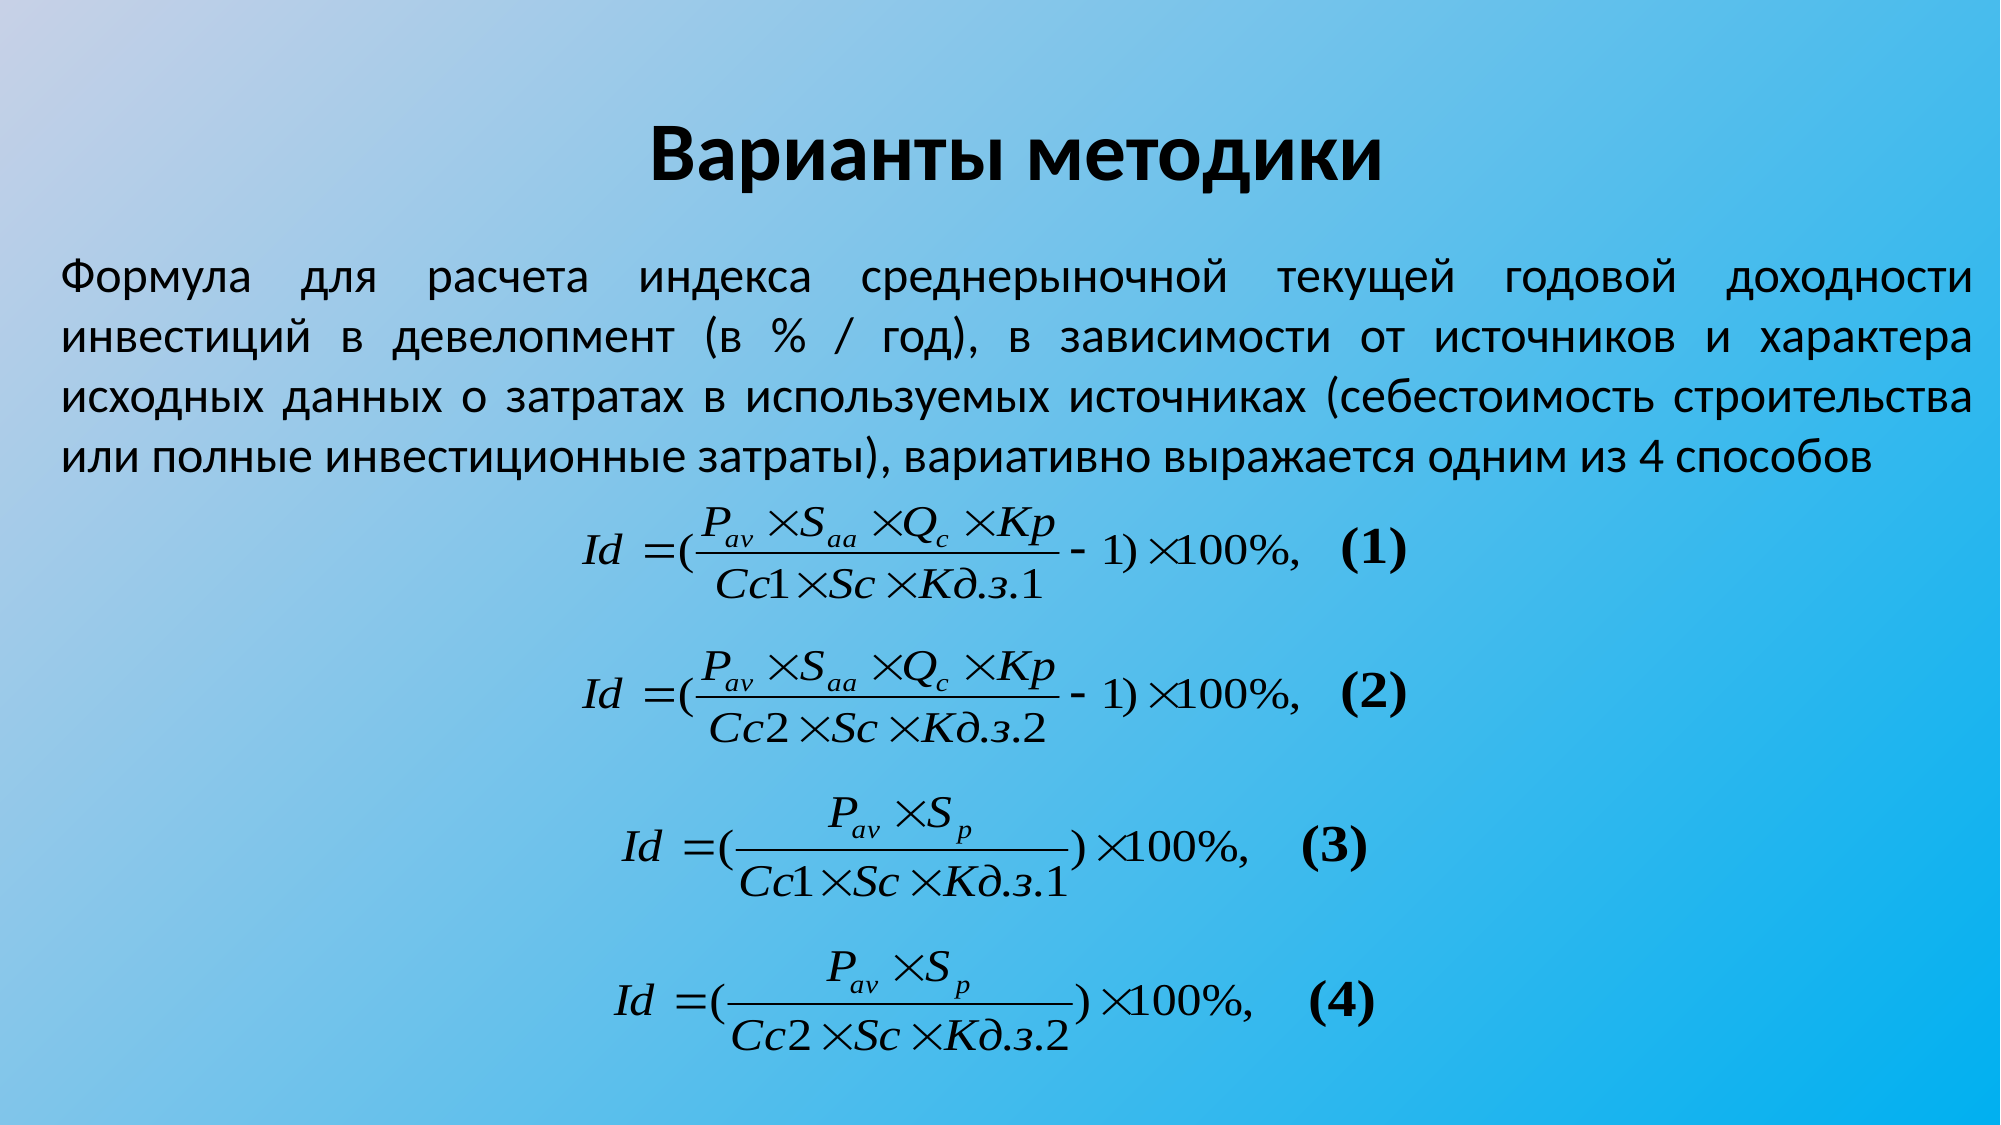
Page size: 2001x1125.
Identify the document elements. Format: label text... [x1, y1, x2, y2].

picture [18, 493, 1968, 1093]
text_box Варианты методики Формула для расчета индекса среднерыночной текущей годовой доходности инвестиций в девелопмент (в % / год), в зависимости от источников и характера исходных данных о затратах в используемых источниках (себестоимость строительства или полные инвестиционные затраты), вариативно выражается одним из 4 способов [45, 45, 1990, 490]
